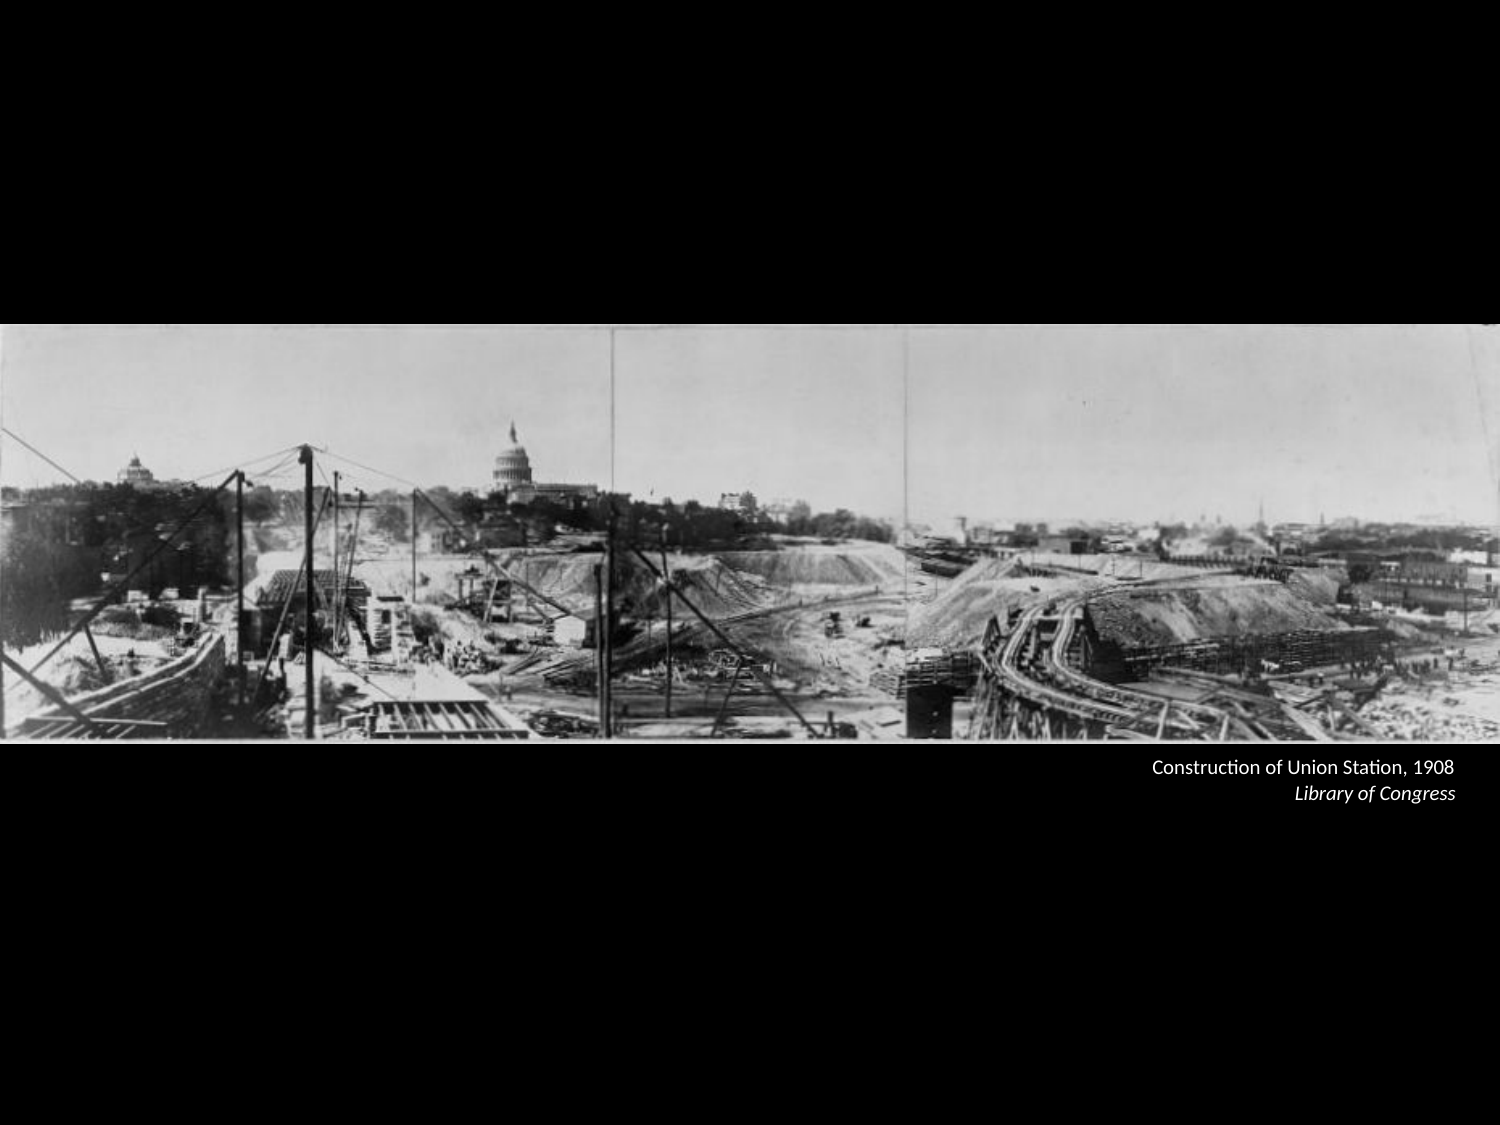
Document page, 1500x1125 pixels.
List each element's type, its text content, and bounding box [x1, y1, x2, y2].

text_box Construction of Union Station, 1908 Library of Congress [1137, 751, 1500, 812]
picture [0, 324, 1500, 745]
